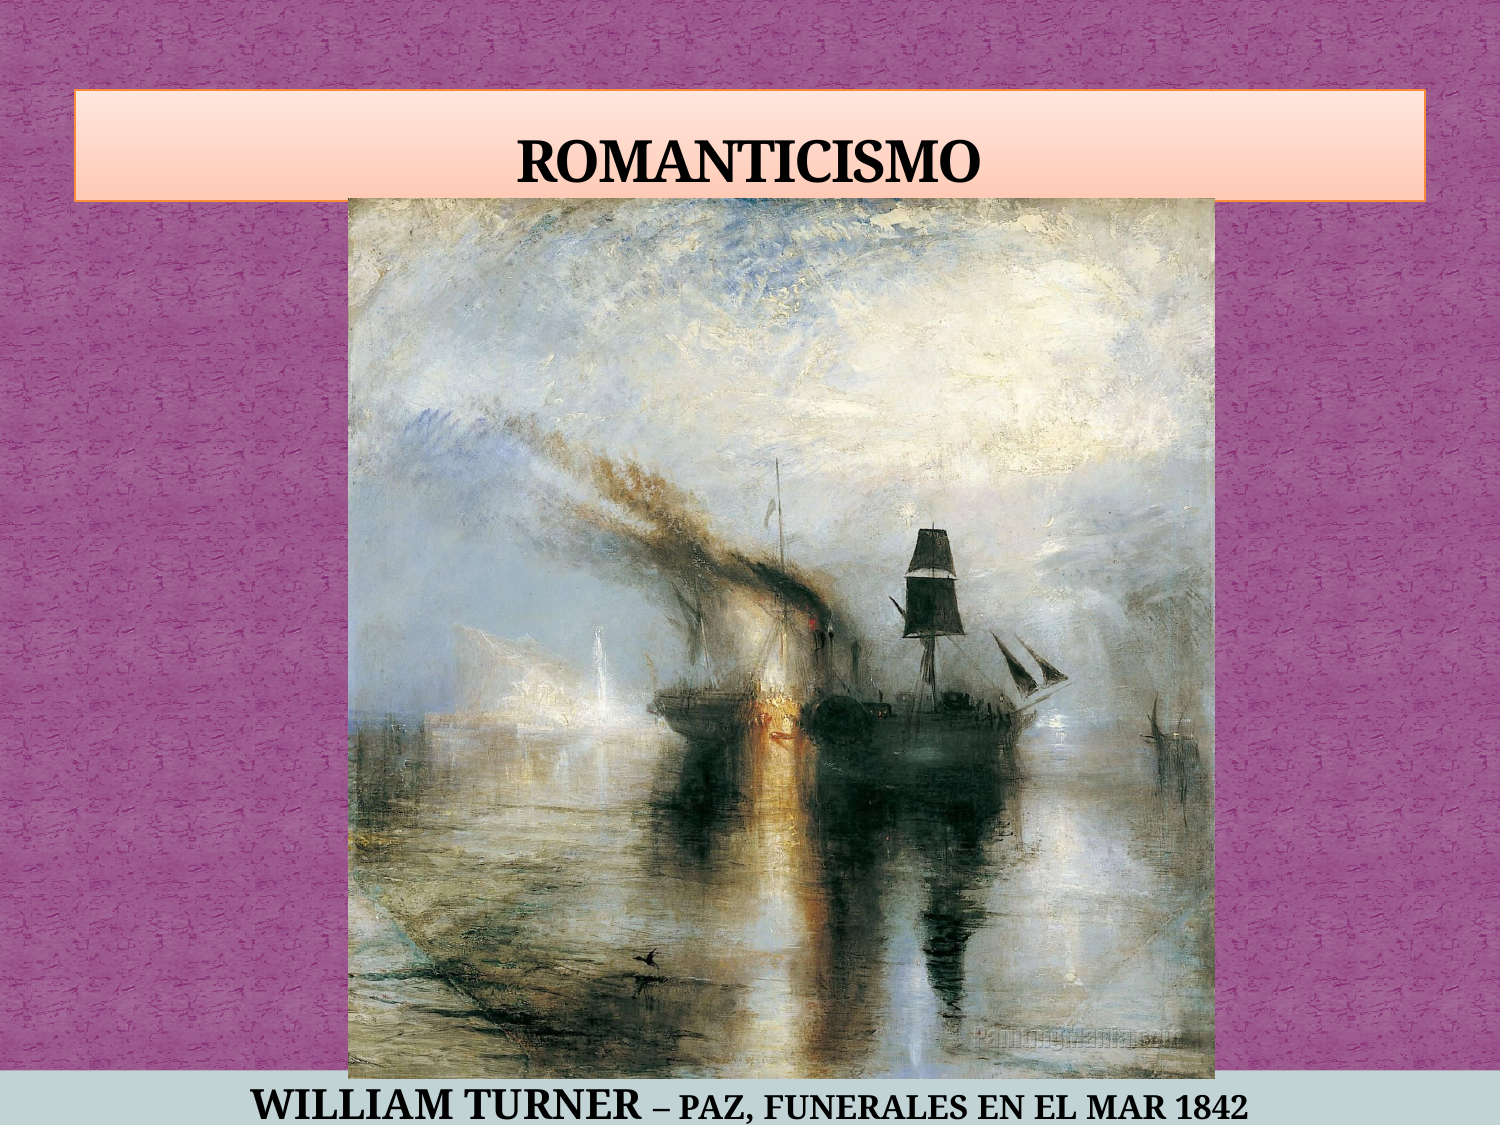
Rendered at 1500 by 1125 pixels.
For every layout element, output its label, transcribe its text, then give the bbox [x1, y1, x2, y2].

text_box William TURNER – PAZ, FUNERALES EN EL MAR 1842 [0, 1070, 1500, 1125]
title ROMANTICISMO [74, 89, 1426, 202]
picture [347, 197, 1215, 1079]
